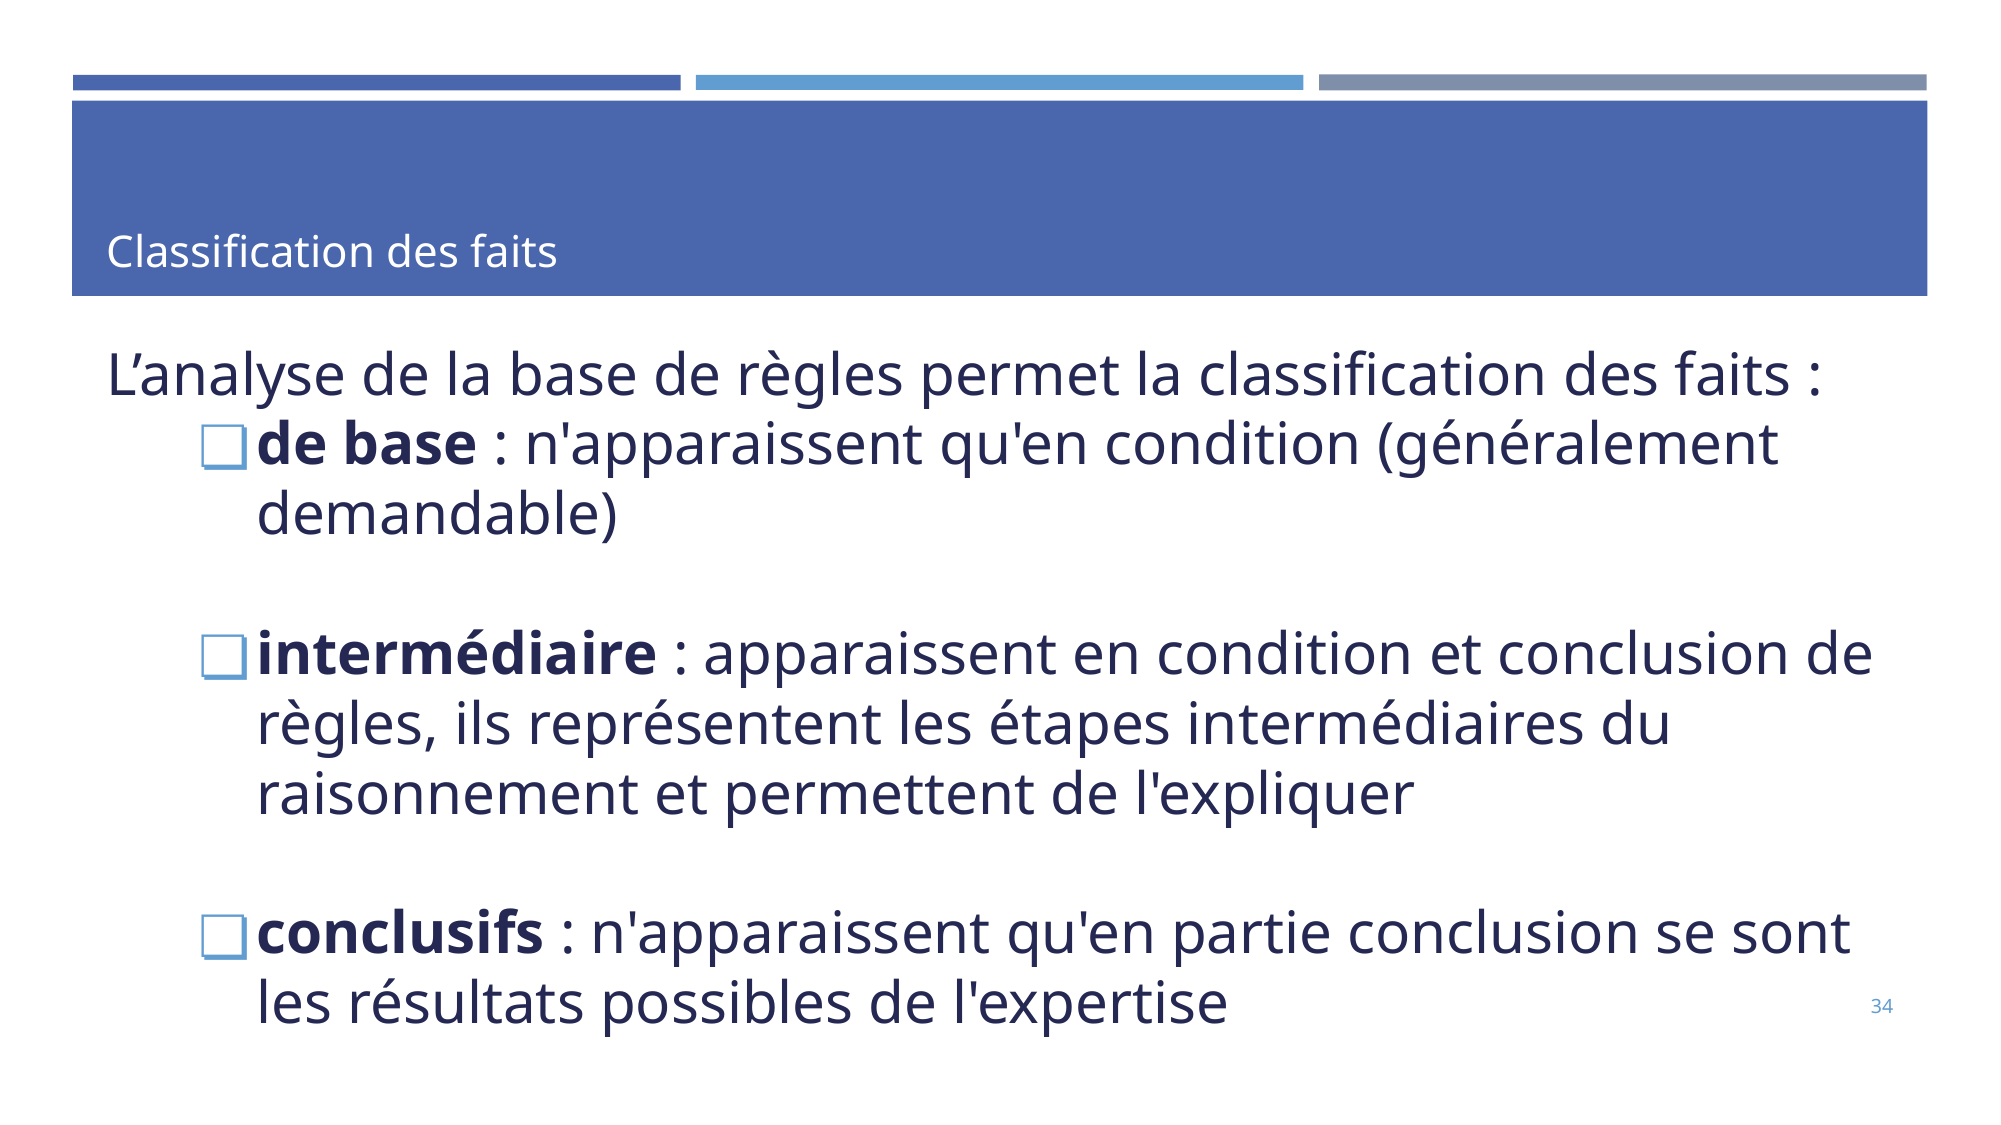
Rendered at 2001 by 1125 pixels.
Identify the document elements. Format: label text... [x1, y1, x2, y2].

slide_number 34 [1732, 977, 1905, 1037]
list L’analyse de la base de règles permet la classification des faits : de base : n'apparaissent qu'en condition (généralement demandable) intermédiaire : apparaissent en condition et conclusion de règles, ils représentent les étapes intermédiaires du raisonnement et permettent de l'expliquer conclusifs : n'apparaissent qu'en partie conclusion se sont les résultats possibles de l'expertise [95, 308, 1905, 1064]
title Classification des faits [95, 115, 1905, 282]
